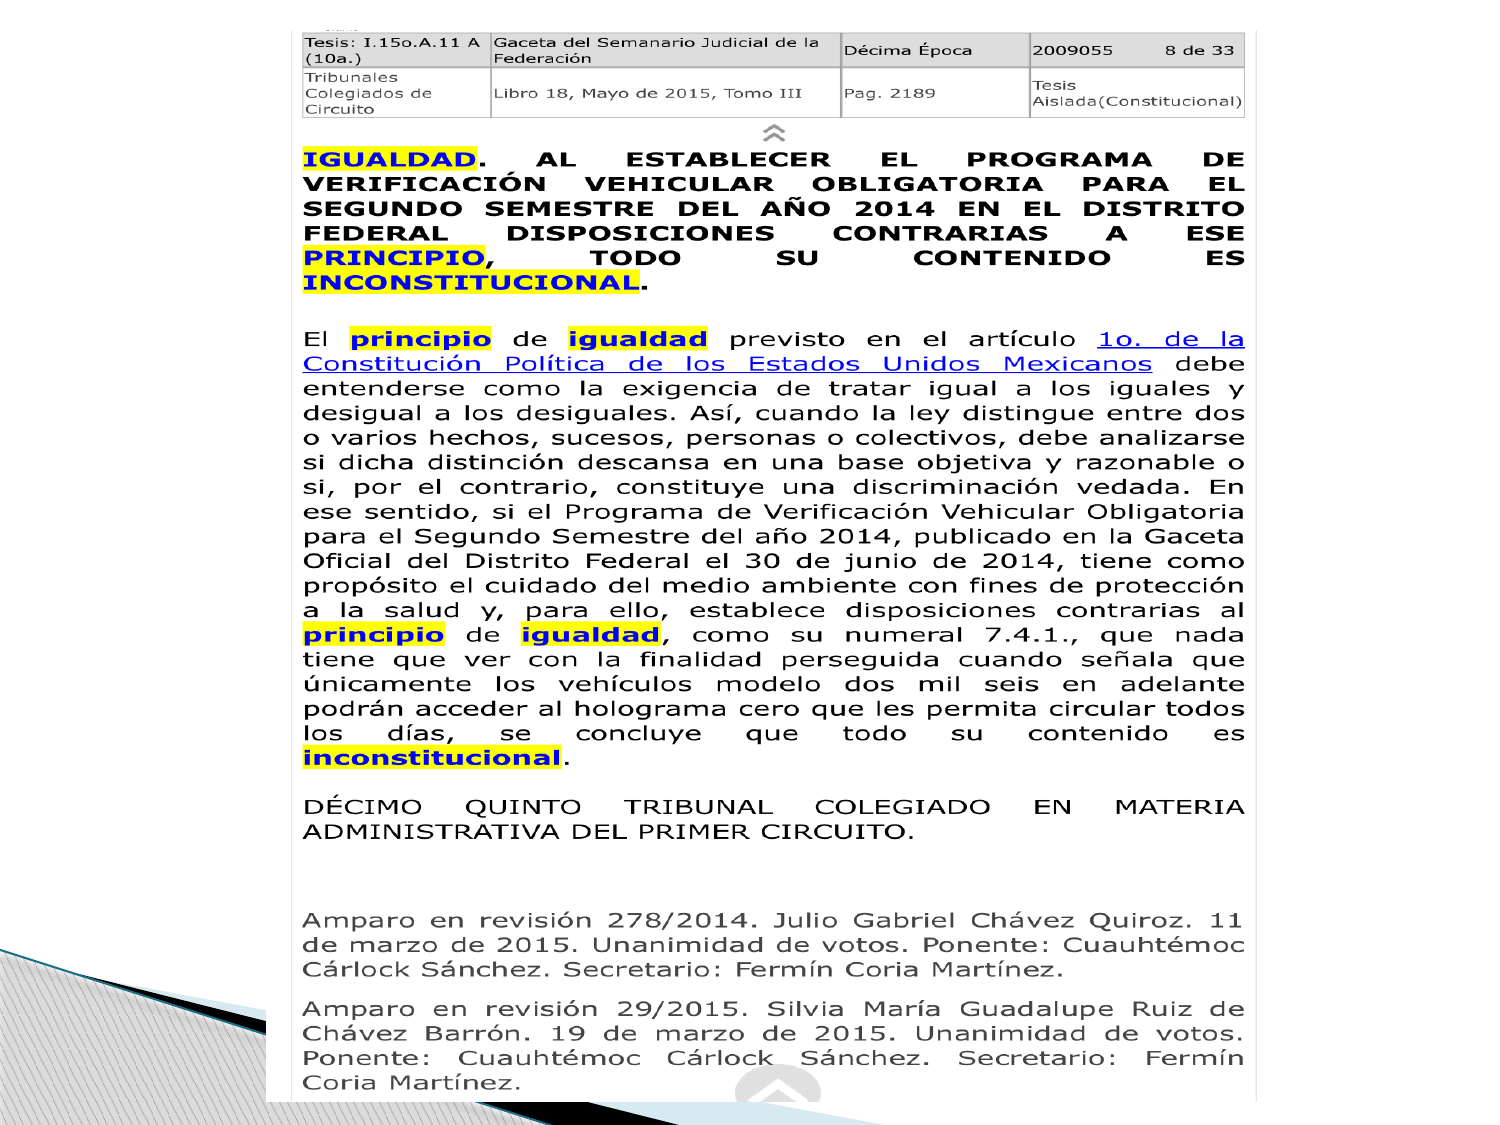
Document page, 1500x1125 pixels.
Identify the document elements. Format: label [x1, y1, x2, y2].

picture [265, 30, 1268, 1103]
